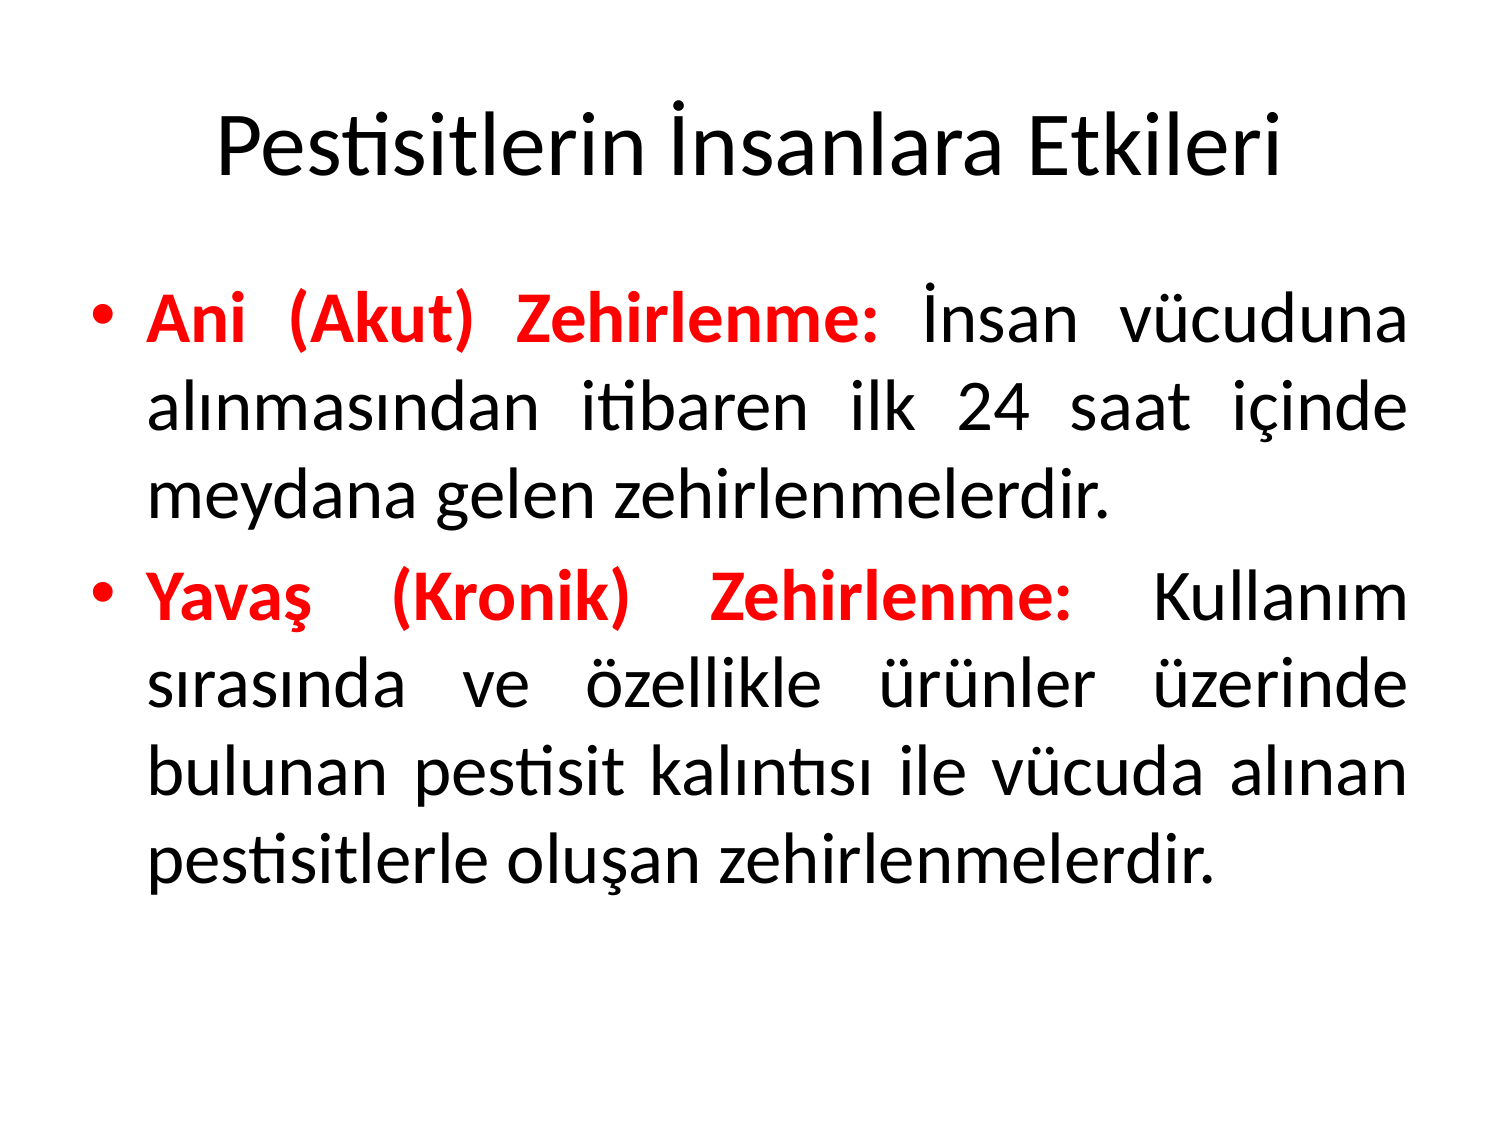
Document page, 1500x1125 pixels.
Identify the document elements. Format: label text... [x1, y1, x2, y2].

title Pestisitlerin İnsanlara Etkileri [75, 45, 1425, 233]
list Ani (Akut) Zehirlenme: İnsan vücuduna alınmasından itibaren ilk 24 saat içinde meydana gelen zehirlenmelerdir. Yavaş (Kronik) Zehirlenme: Kullanım sırasında ve özellikle ürünler üzerinde bulunan pestisit kalıntısı ile vücuda alınan pestisitlerle oluşan zehirlenmelerdir. [75, 262, 1425, 1005]
